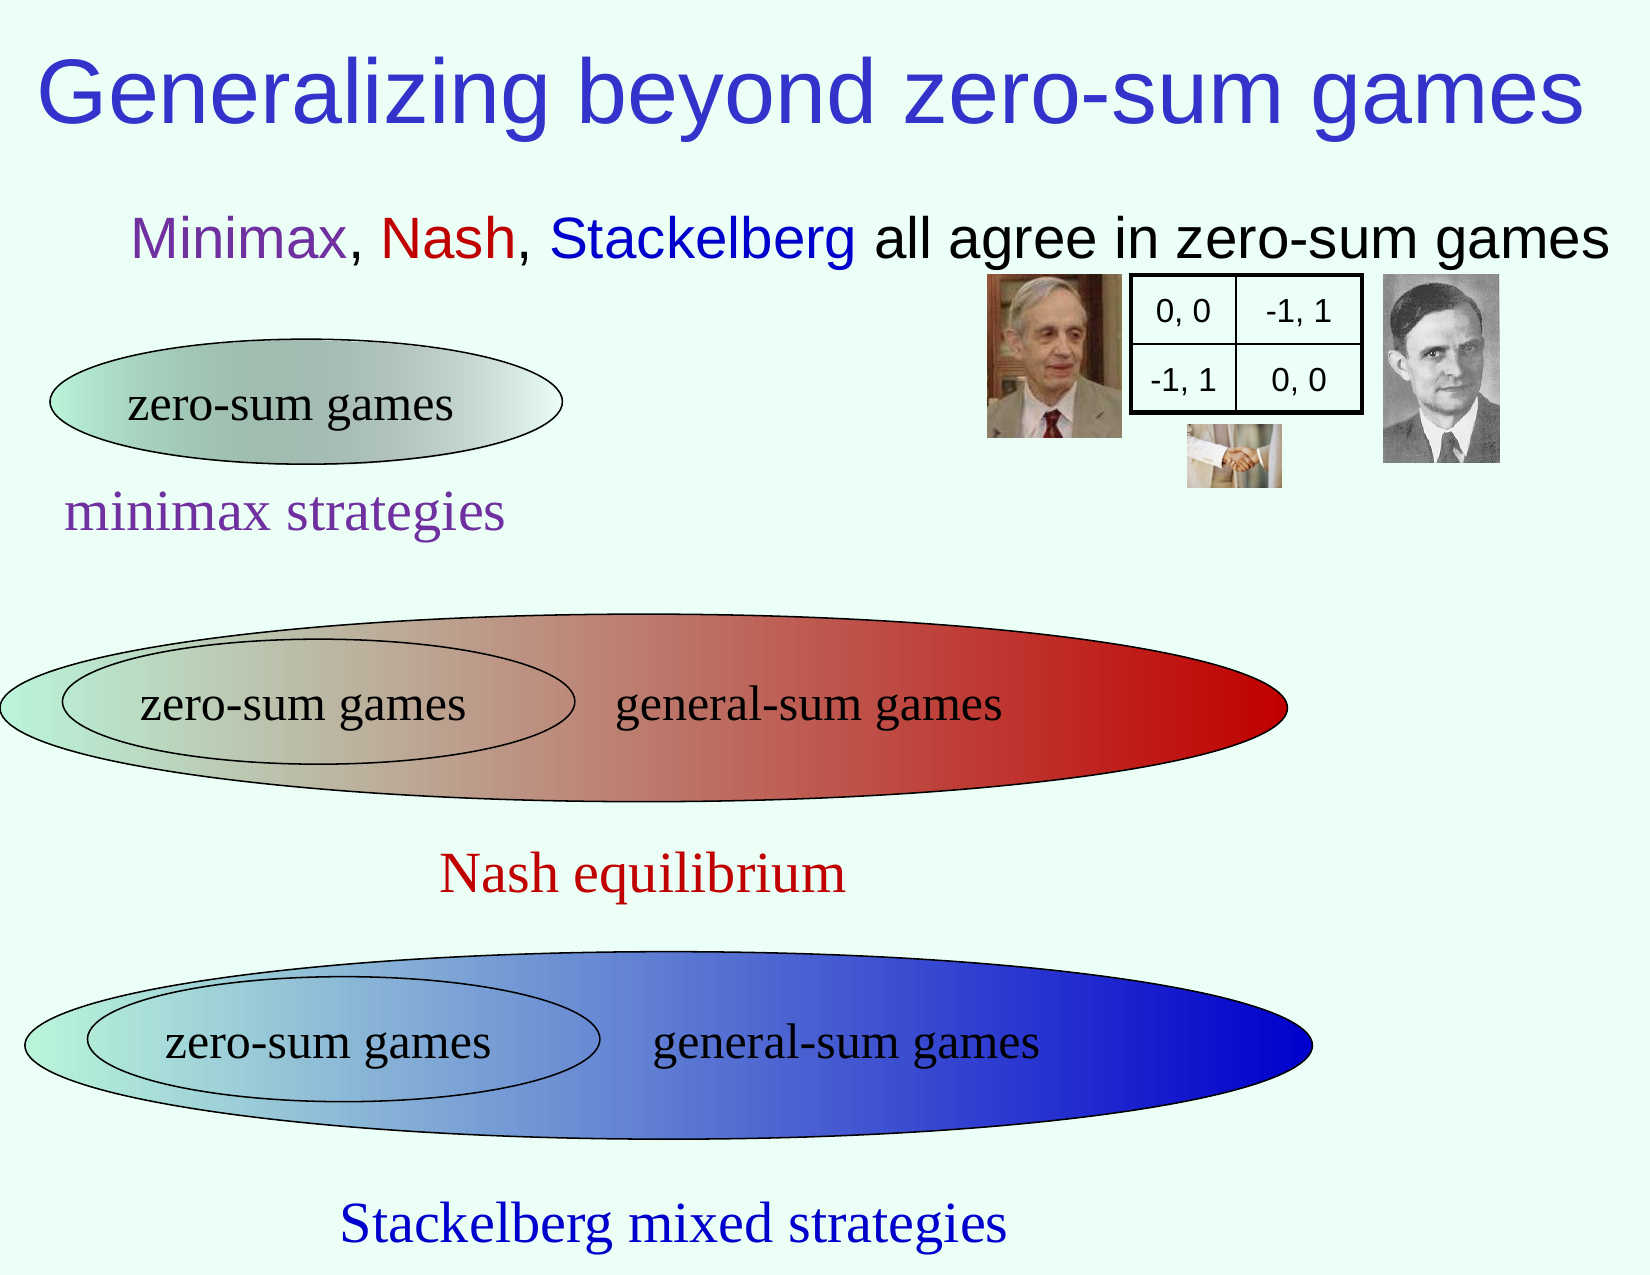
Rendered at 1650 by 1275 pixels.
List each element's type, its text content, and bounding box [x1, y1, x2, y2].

text_box minimax strategies [49, 464, 563, 549]
table_header -1, 1 [1237, 277, 1360, 343]
text_box [0, 614, 1288, 802]
picture [1383, 274, 1501, 463]
text_box zero-sum games [124, 663, 513, 739]
title Generalizing beyond zero-sum games [0, 24, 1650, 163]
text_box Stackelberg mixed strategies [324, 1176, 1025, 1262]
table_header 0, 0 [1133, 277, 1235, 343]
text_box Nash equilibrium [424, 826, 875, 912]
table_cell 0, 0 [1237, 345, 1360, 410]
text_box general-sum games [637, 1000, 1150, 1076]
text_box Minimax, Nash, Stackelberg all agree in zero-sum games [37, 174, 1650, 300]
picture [987, 274, 1122, 438]
text_box zero-sum games [149, 1000, 538, 1076]
text_box [62, 639, 575, 765]
text_box zero-sum games [112, 363, 500, 439]
text_box [87, 976, 600, 1102]
text_box [49, 339, 563, 464]
table_cell -1, 1 [1133, 345, 1235, 410]
text_box [24, 951, 1313, 1140]
picture [1187, 423, 1282, 488]
text_box general-sum games [599, 663, 1113, 739]
